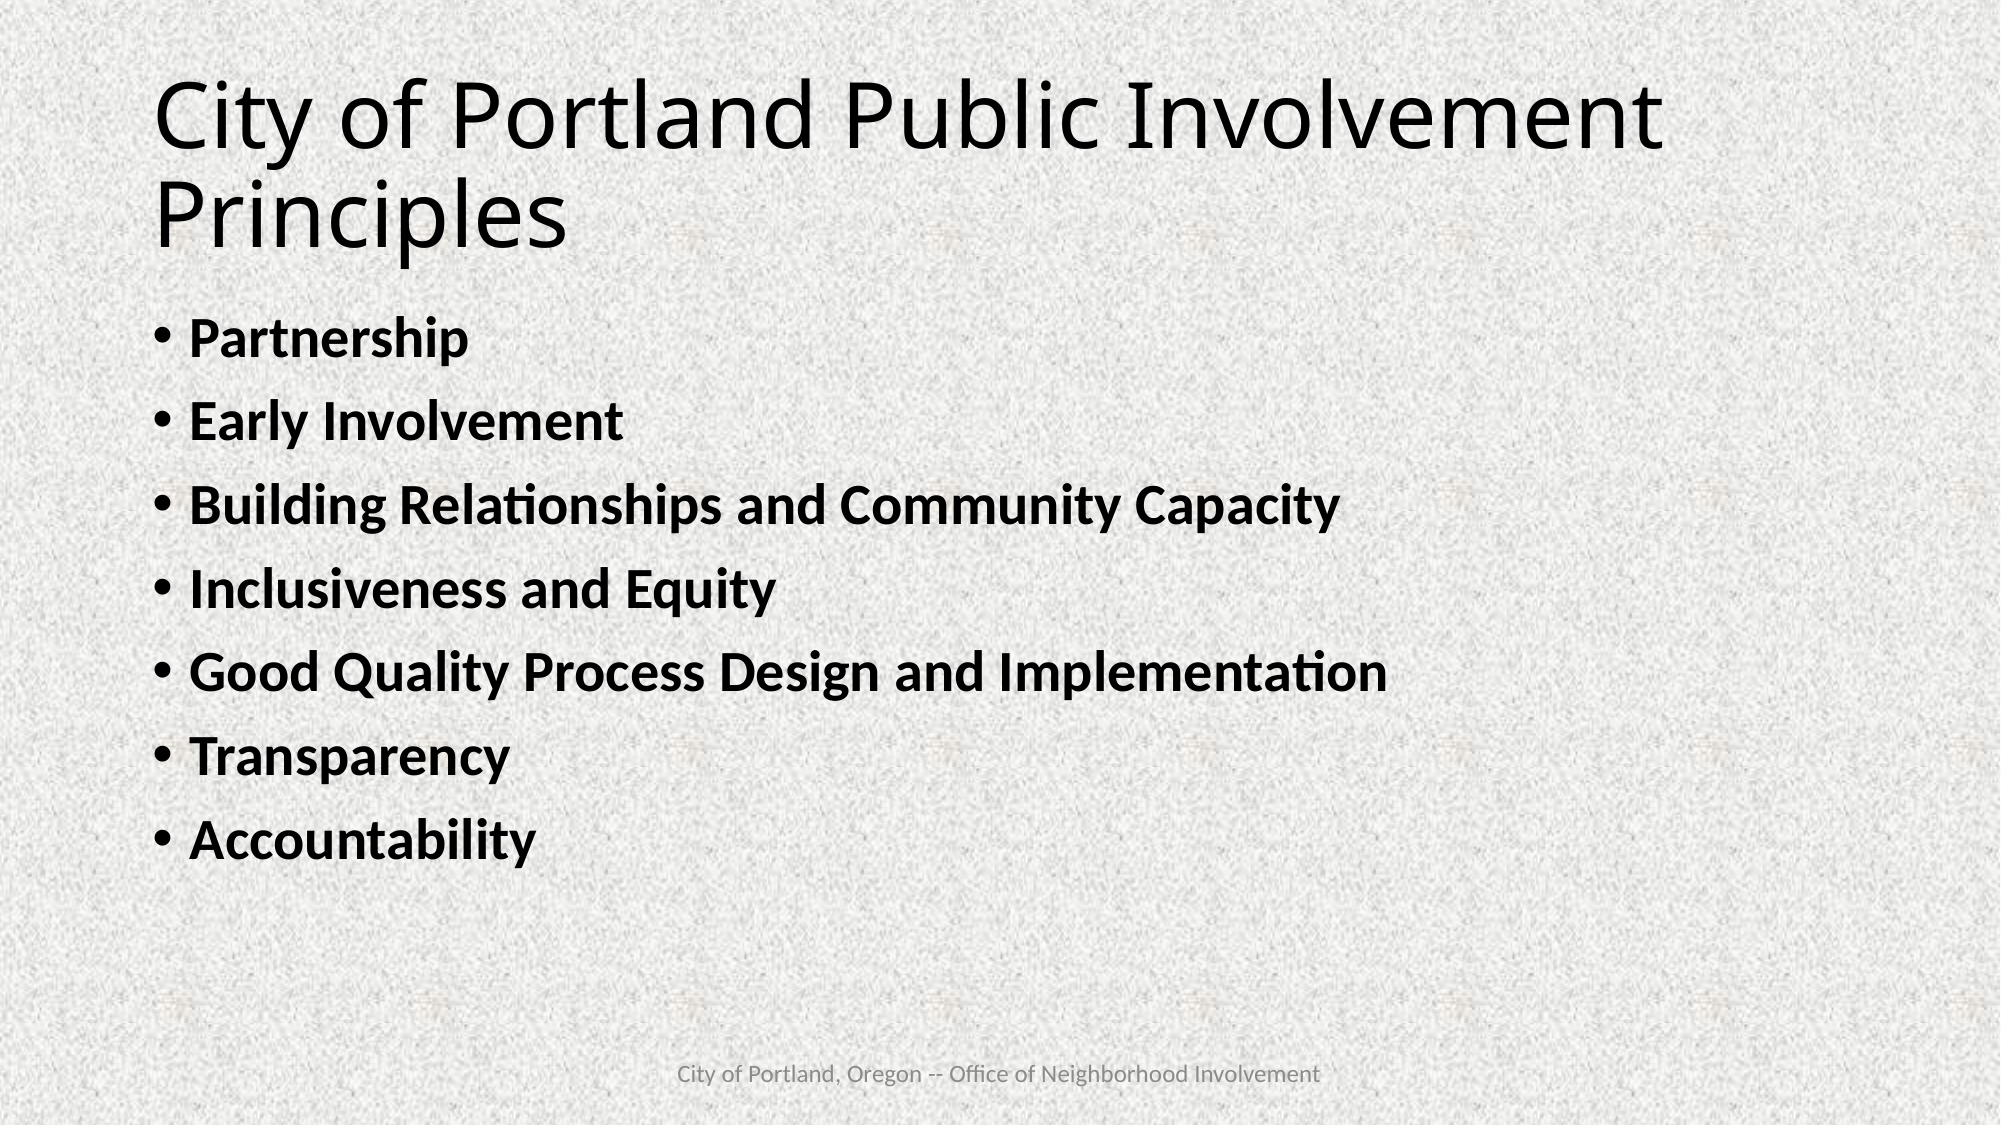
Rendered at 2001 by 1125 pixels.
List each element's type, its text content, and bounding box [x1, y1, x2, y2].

title City of Portland Public Involvement Principles [137, 59, 1863, 278]
list Partnership Early Involvement Building Relationships and Community Capacity Inclusiveness and Equity Good Quality Process Design and Implementation Transparency Accountability [137, 299, 1863, 1014]
footer City of Portland, Oregon -- Office of Neighborhood Involvement [662, 1042, 1338, 1103]
picture [0, 0, 2001, 1125]
